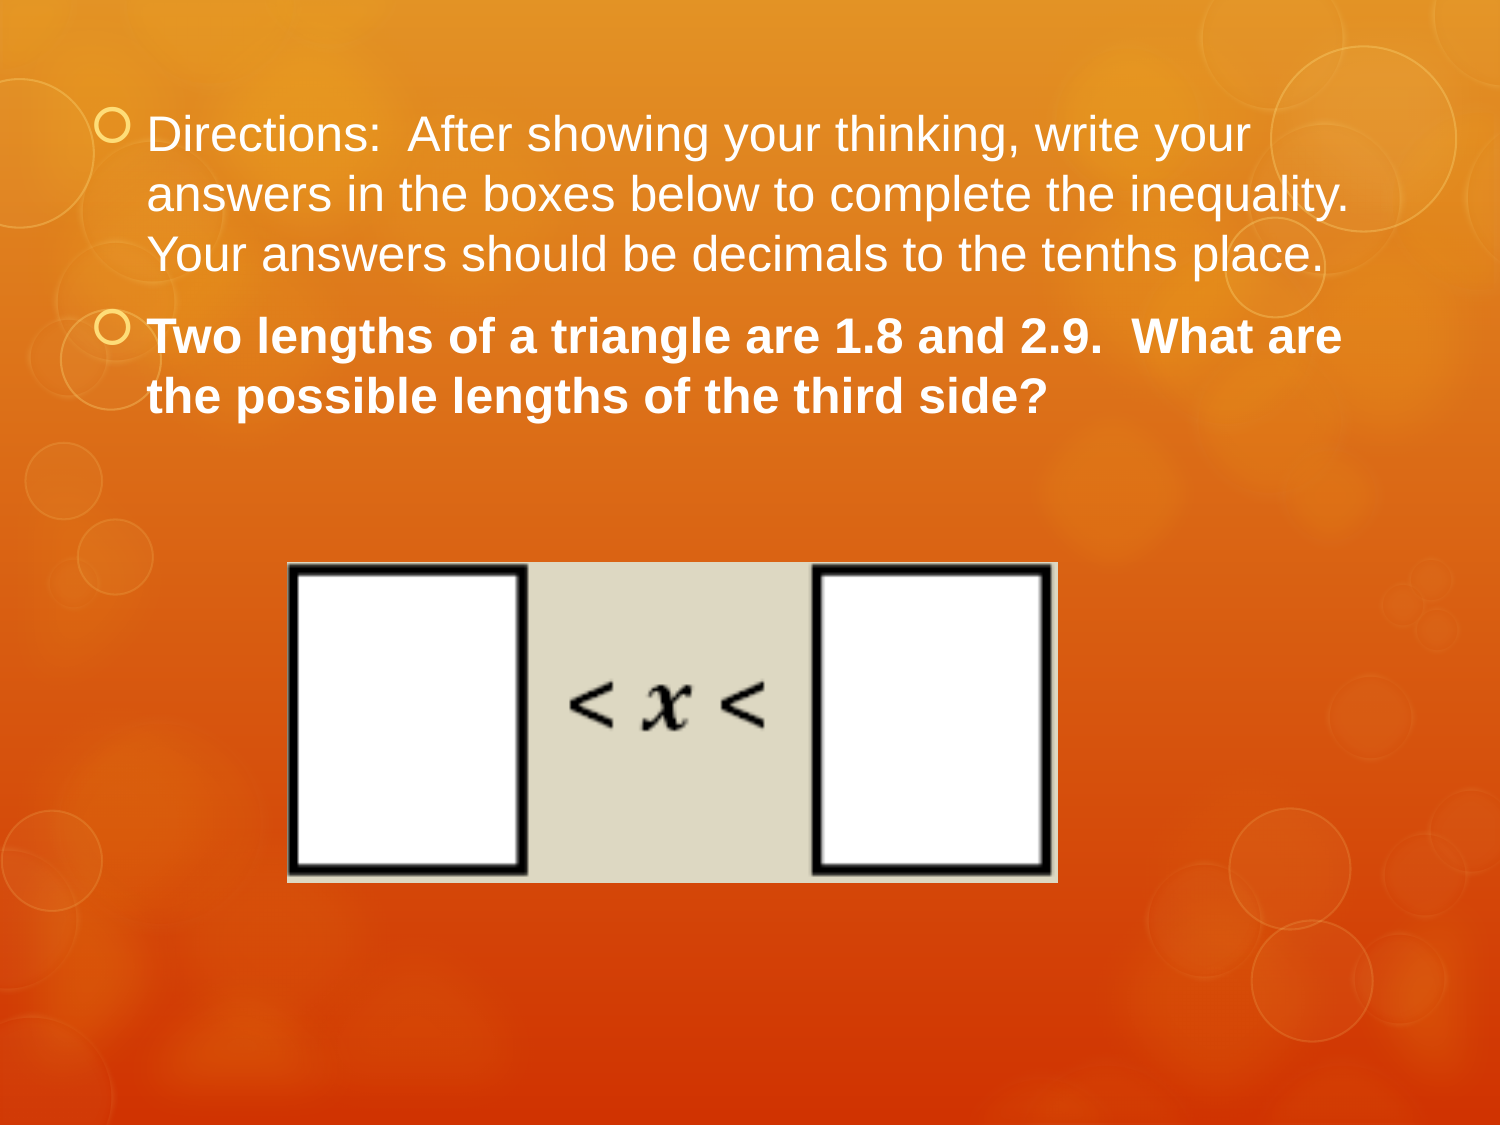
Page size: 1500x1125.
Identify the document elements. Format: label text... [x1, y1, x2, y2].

list Directions: After showing your thinking, write your answers in the boxes below to complete the inequality. Your answers should be decimals to the tenths place. Two lengths of a triangle are 1.8 and 2.9. What are the possible lengths of the third side? [75, 94, 1425, 488]
picture [286, 561, 1059, 884]
